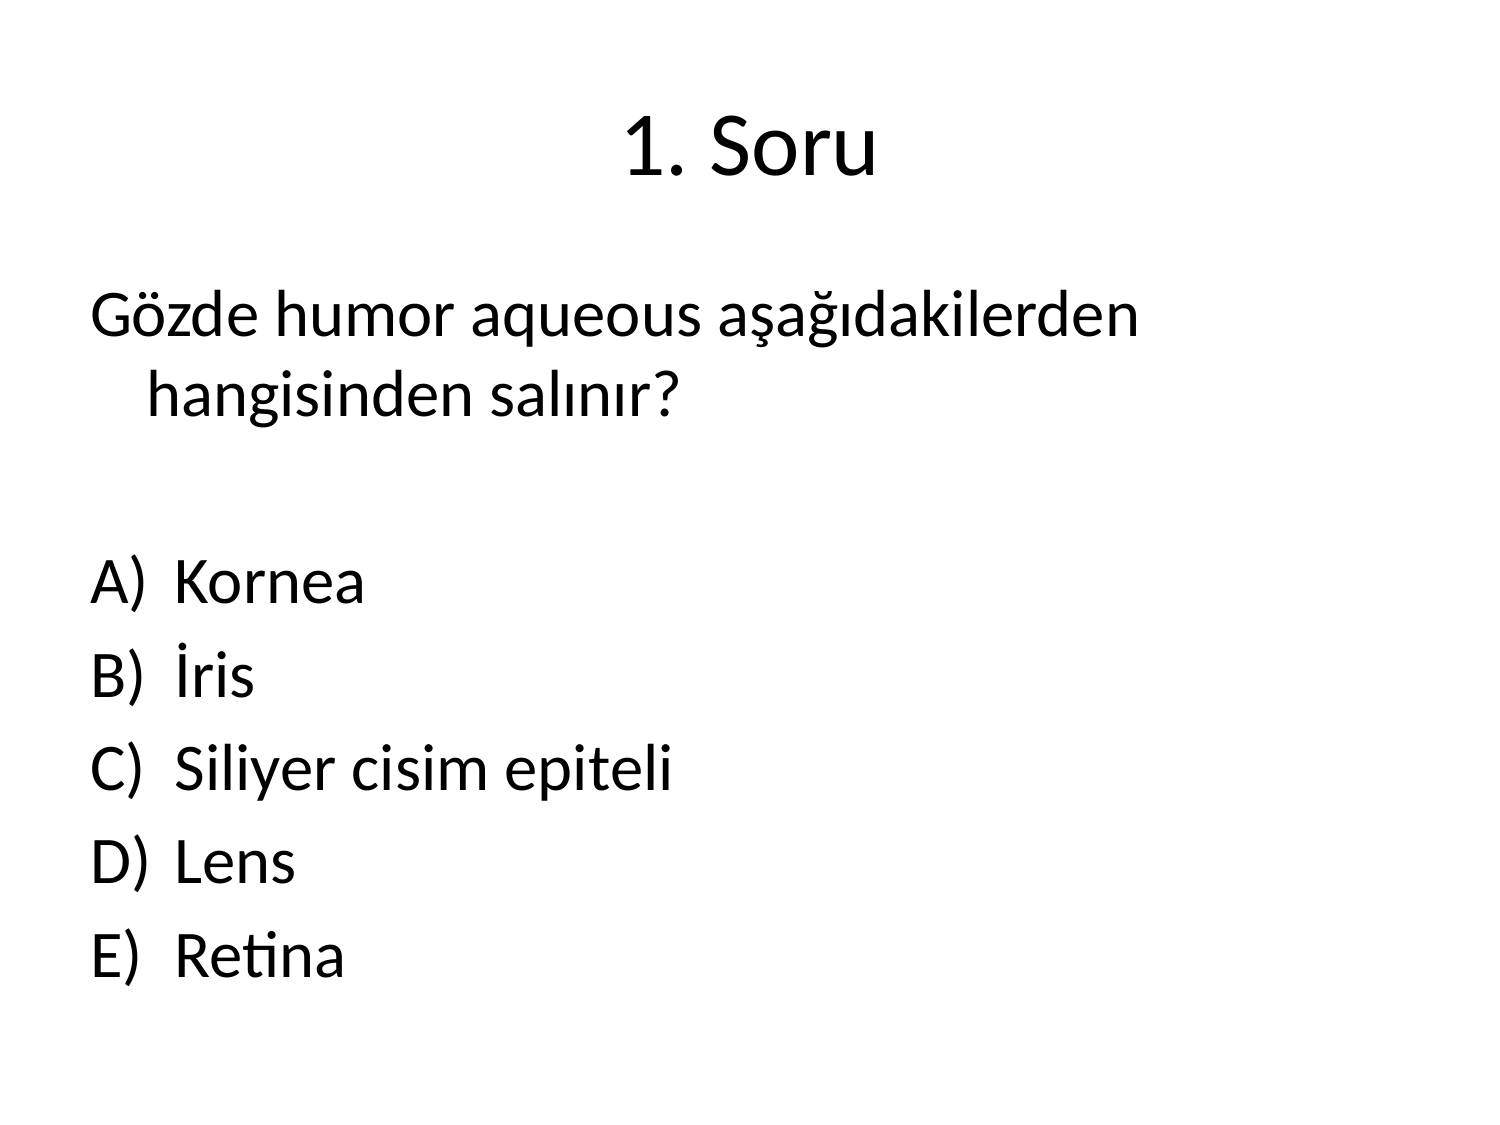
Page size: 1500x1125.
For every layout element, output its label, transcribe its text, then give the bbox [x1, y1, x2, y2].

list Gözde humor aqueous aşağıdakilerden hangisinden salınır? Kornea İris Siliyer cisim epiteli Lens Retina [75, 262, 1425, 1005]
title 1. Soru [75, 45, 1425, 233]
